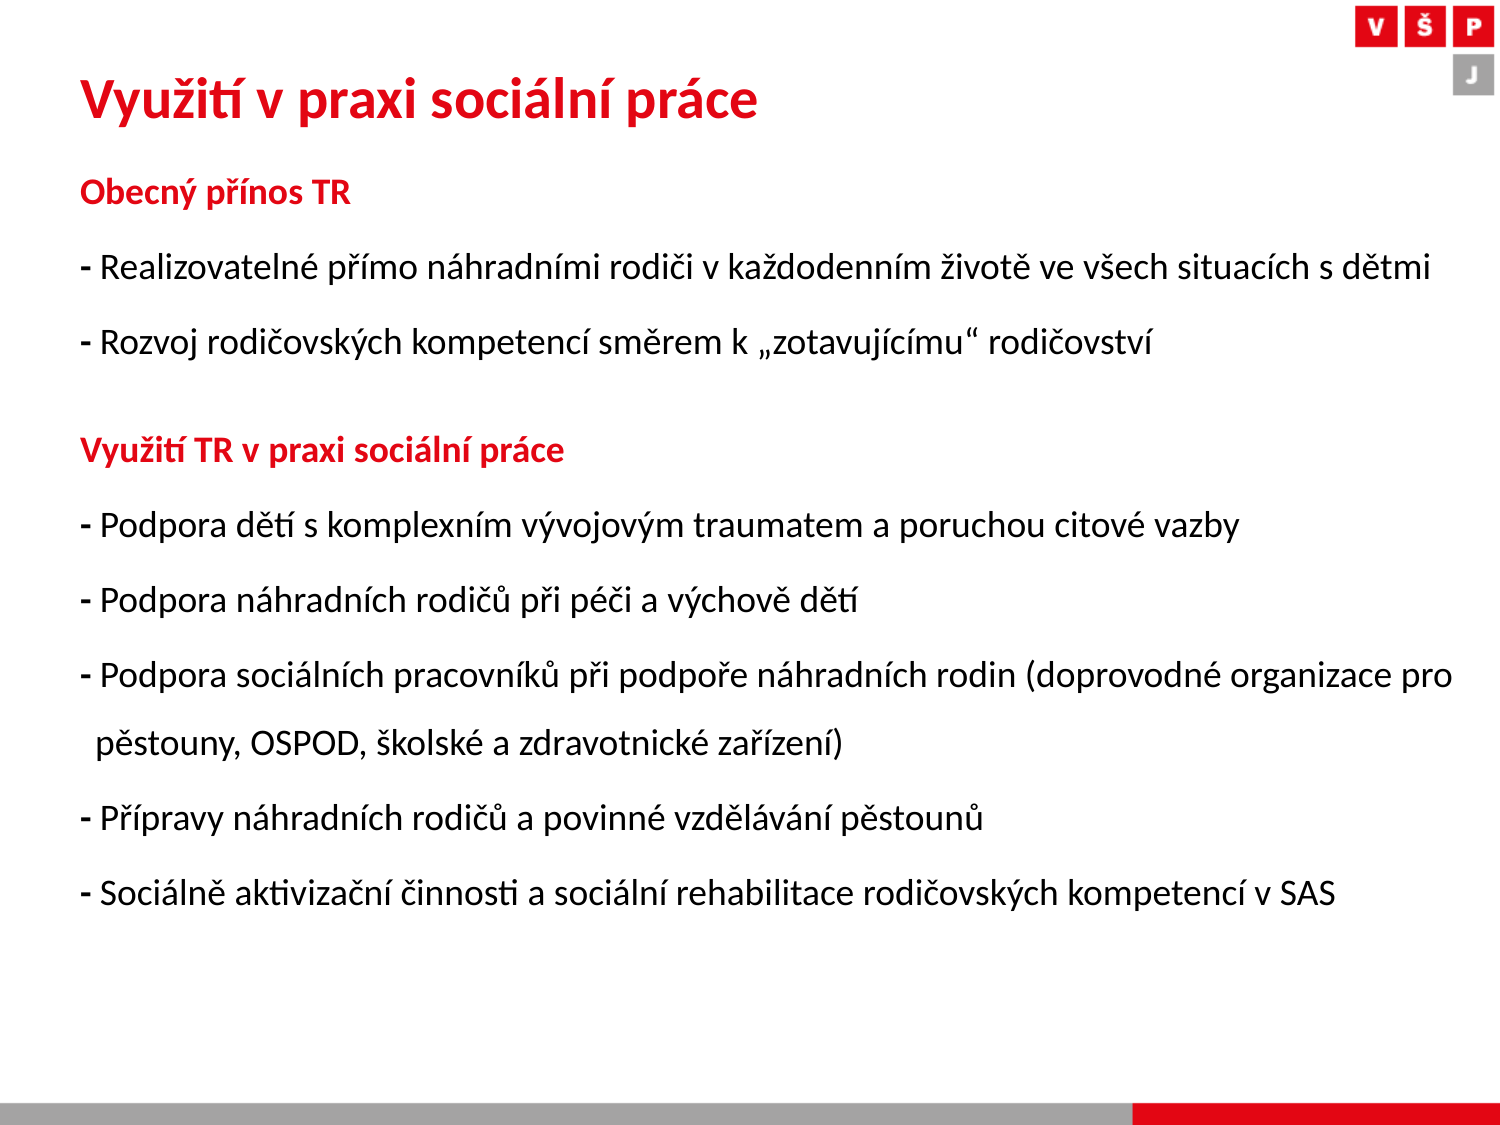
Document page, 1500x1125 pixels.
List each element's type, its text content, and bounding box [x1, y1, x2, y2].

title Využití v praxi sociální práce [64, 0, 1415, 137]
list Obecný přínos TR - Realizovatelné přímo náhradními rodiči v každodenním životě ve všech situacích s dětmi - Rozvoj rodičovských kompetencí směrem k „zotavujícímu“ rodičovství Využití TR v praxi sociální práce - Podpora dětí s komplexním vývojovým traumatem a poruchou citové vazby - Podpora náhradních rodičů při péči a výchově dětí - Podpora sociálních pracovníků při podpoře náhradních rodin (doprovodné organizace pro pěstouny, OSPOD, školské a zdravotnické zařízení) - Přípravy náhradních rodičů a povinné vzdělávání pěstounů - Sociálně aktivizační činnosti a sociální rehabilitace rodičovských kompetencí v SAS [64, 137, 1471, 1059]
